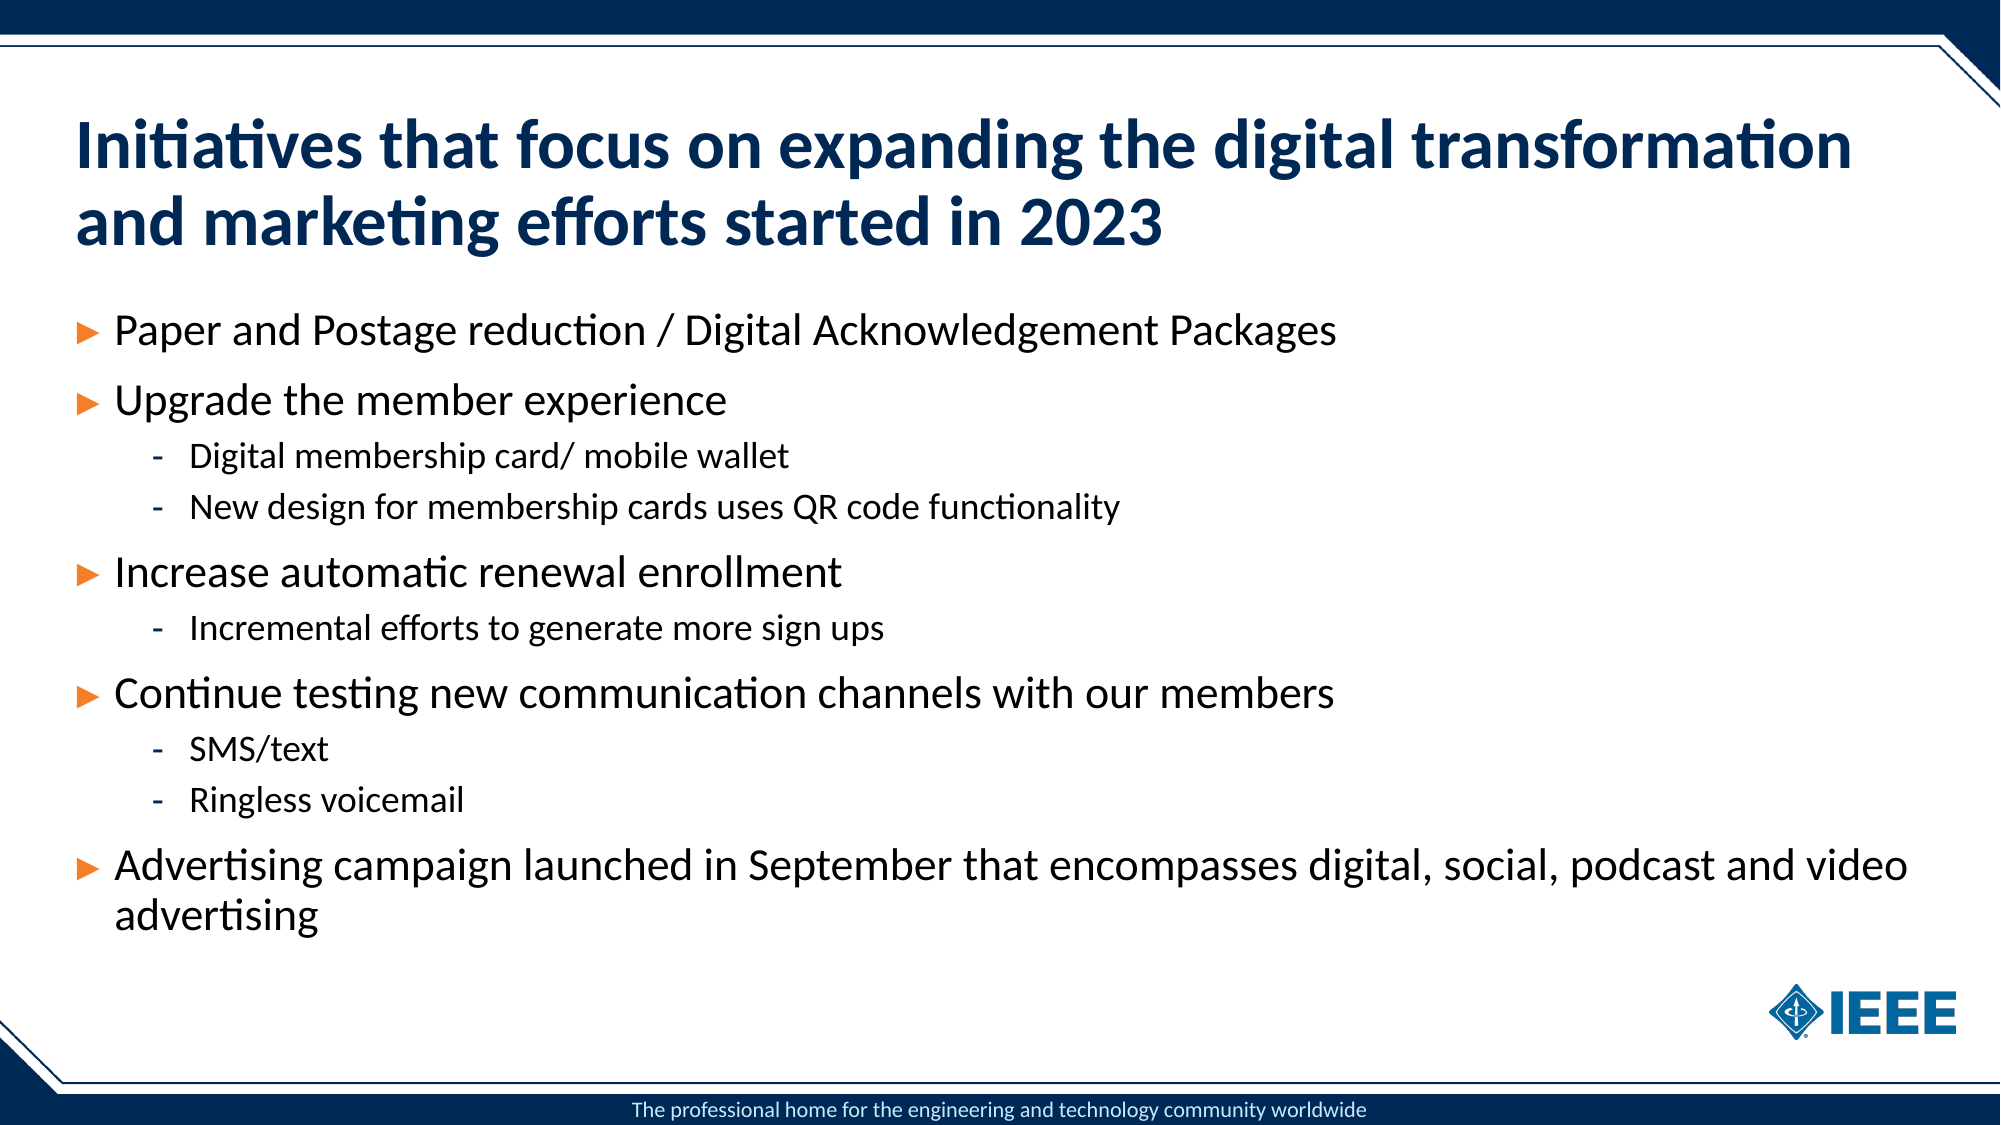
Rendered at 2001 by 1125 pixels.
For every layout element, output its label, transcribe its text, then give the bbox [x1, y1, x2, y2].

list Paper and Postage reduction / Digital Acknowledgement Packages Upgrade the member experience Digital membership card/ mobile wallet New design for membership cards uses QR code functionality Increase automatic renewal enrollment Incremental efforts to generate more sign ups Continue testing new communication channels with our members SMS/text Ringless voicemail Advertising campaign launched in September that encompasses digital, social, podcast and video advertising [61, 298, 1956, 975]
picture [0, 0, 1999, 117]
picture [0, 984, 2000, 1125]
title Initiatives that focus on expanding the digital transformation and marketing efforts started in 2023 [75, 100, 1970, 194]
